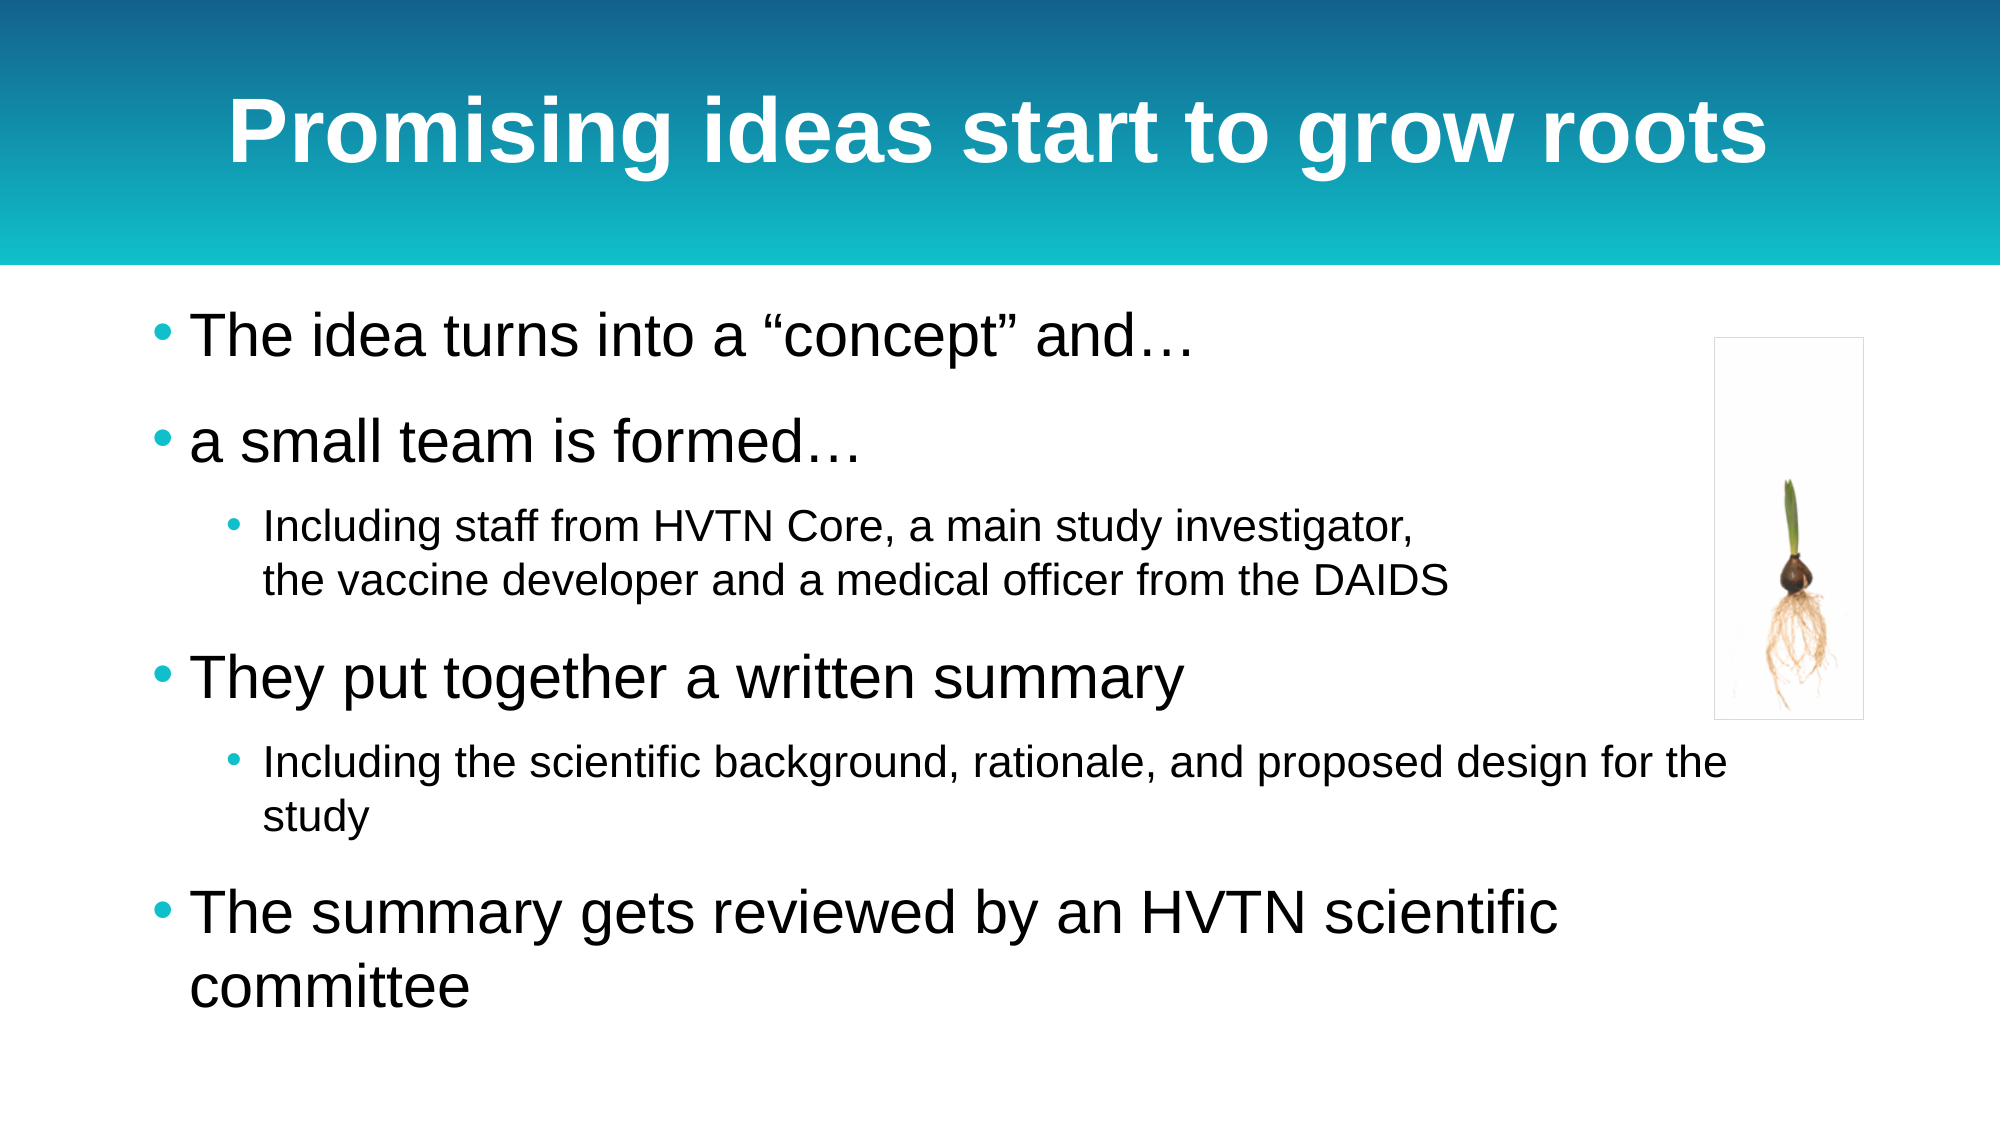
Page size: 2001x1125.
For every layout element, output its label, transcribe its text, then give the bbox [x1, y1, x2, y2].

list The idea turns into a “concept” and… a small team is formed… Including staff from HVTN Core, a main study investigator, the vaccine developer and a medical officer from the DAIDS They put together a written summary Including the scientific background, rationale, and proposed design for the study The summary gets reviewed by an HVTN scientific committee [137, 287, 1863, 1028]
title Promising ideas start to grow roots [137, 24, 1863, 242]
picture [1714, 337, 1863, 719]
